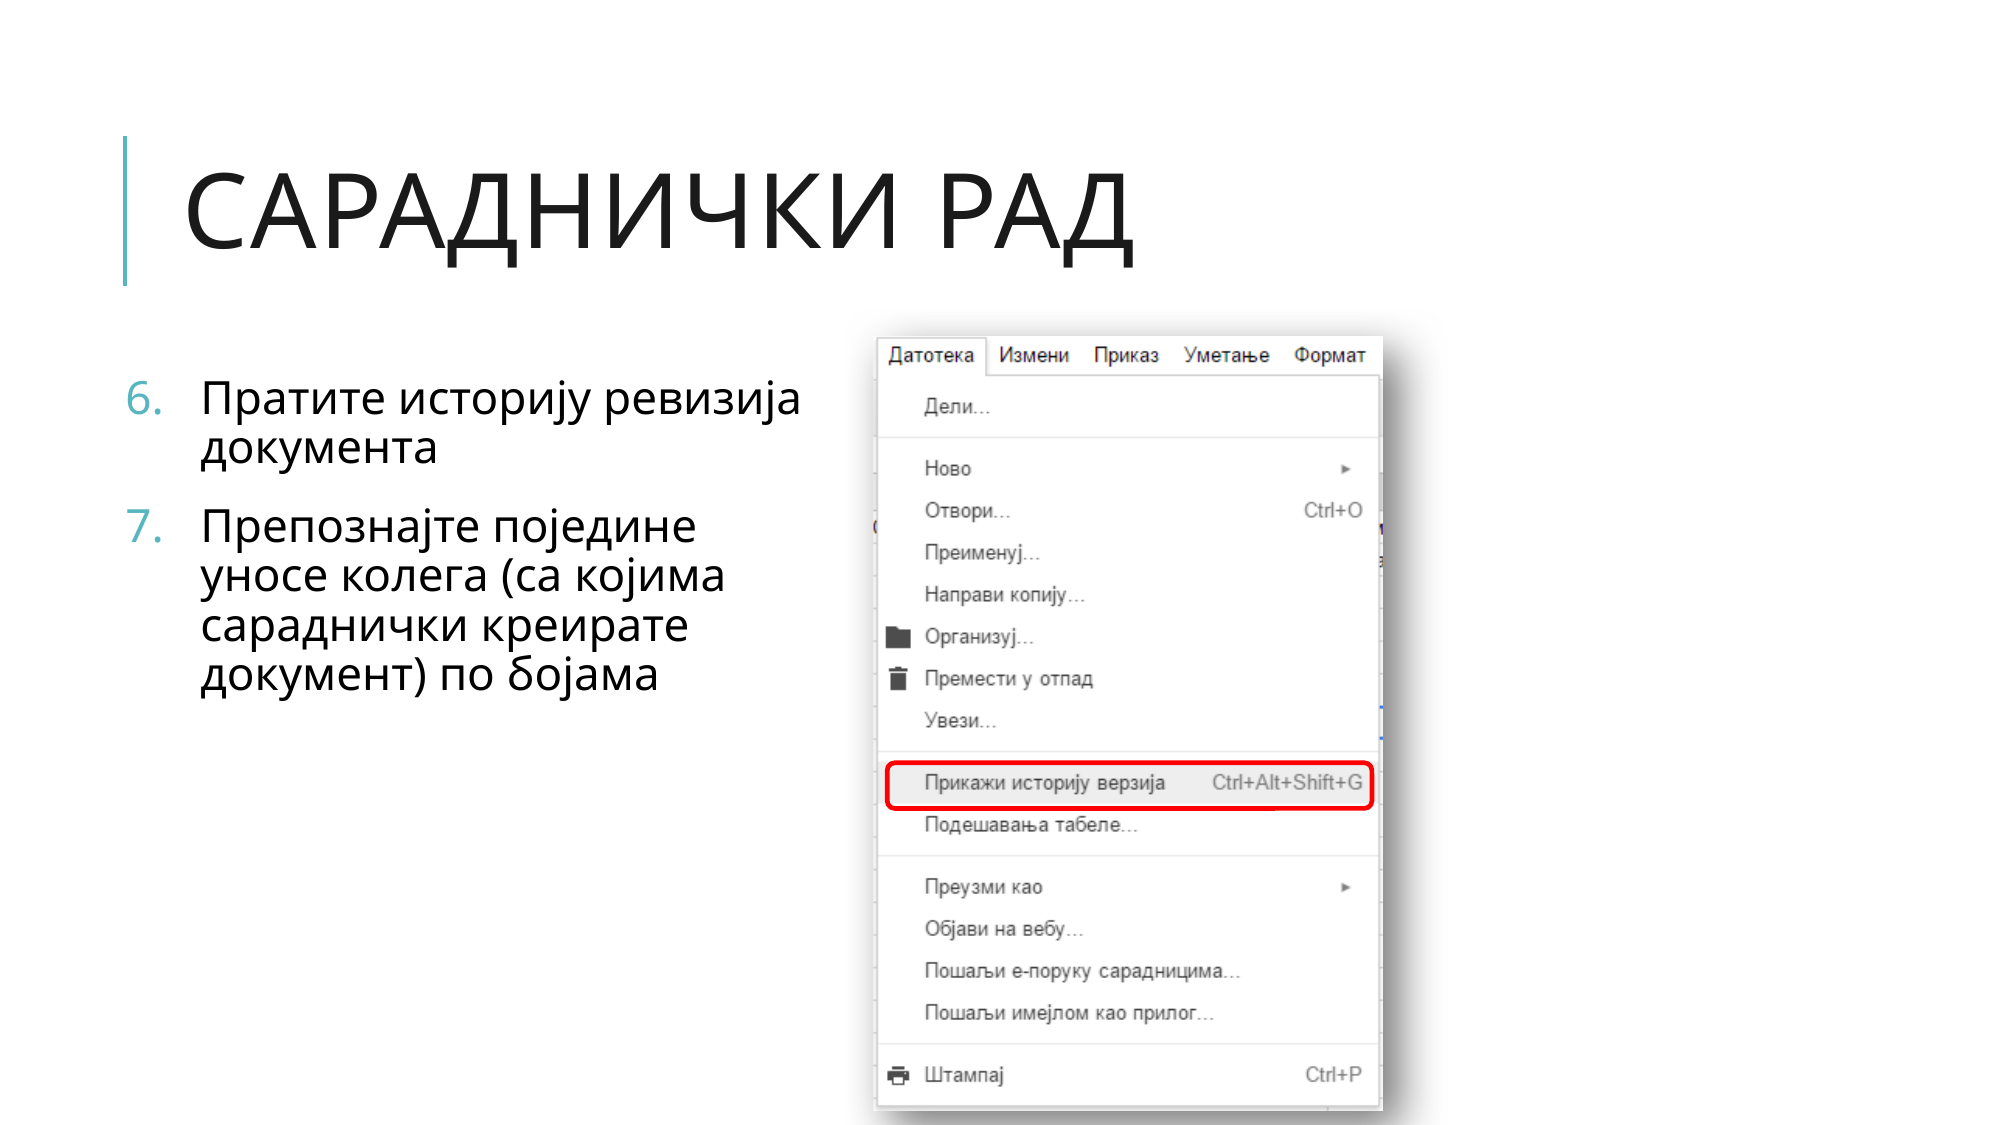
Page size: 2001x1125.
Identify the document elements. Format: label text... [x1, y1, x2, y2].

list Пратите историју ревизија документа Препознајте поједине уносе колега (са којима сараднички креирате документ) по бојама [117, 367, 824, 1038]
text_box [873, 336, 1384, 1111]
title Сараднички рад [168, 96, 1763, 342]
